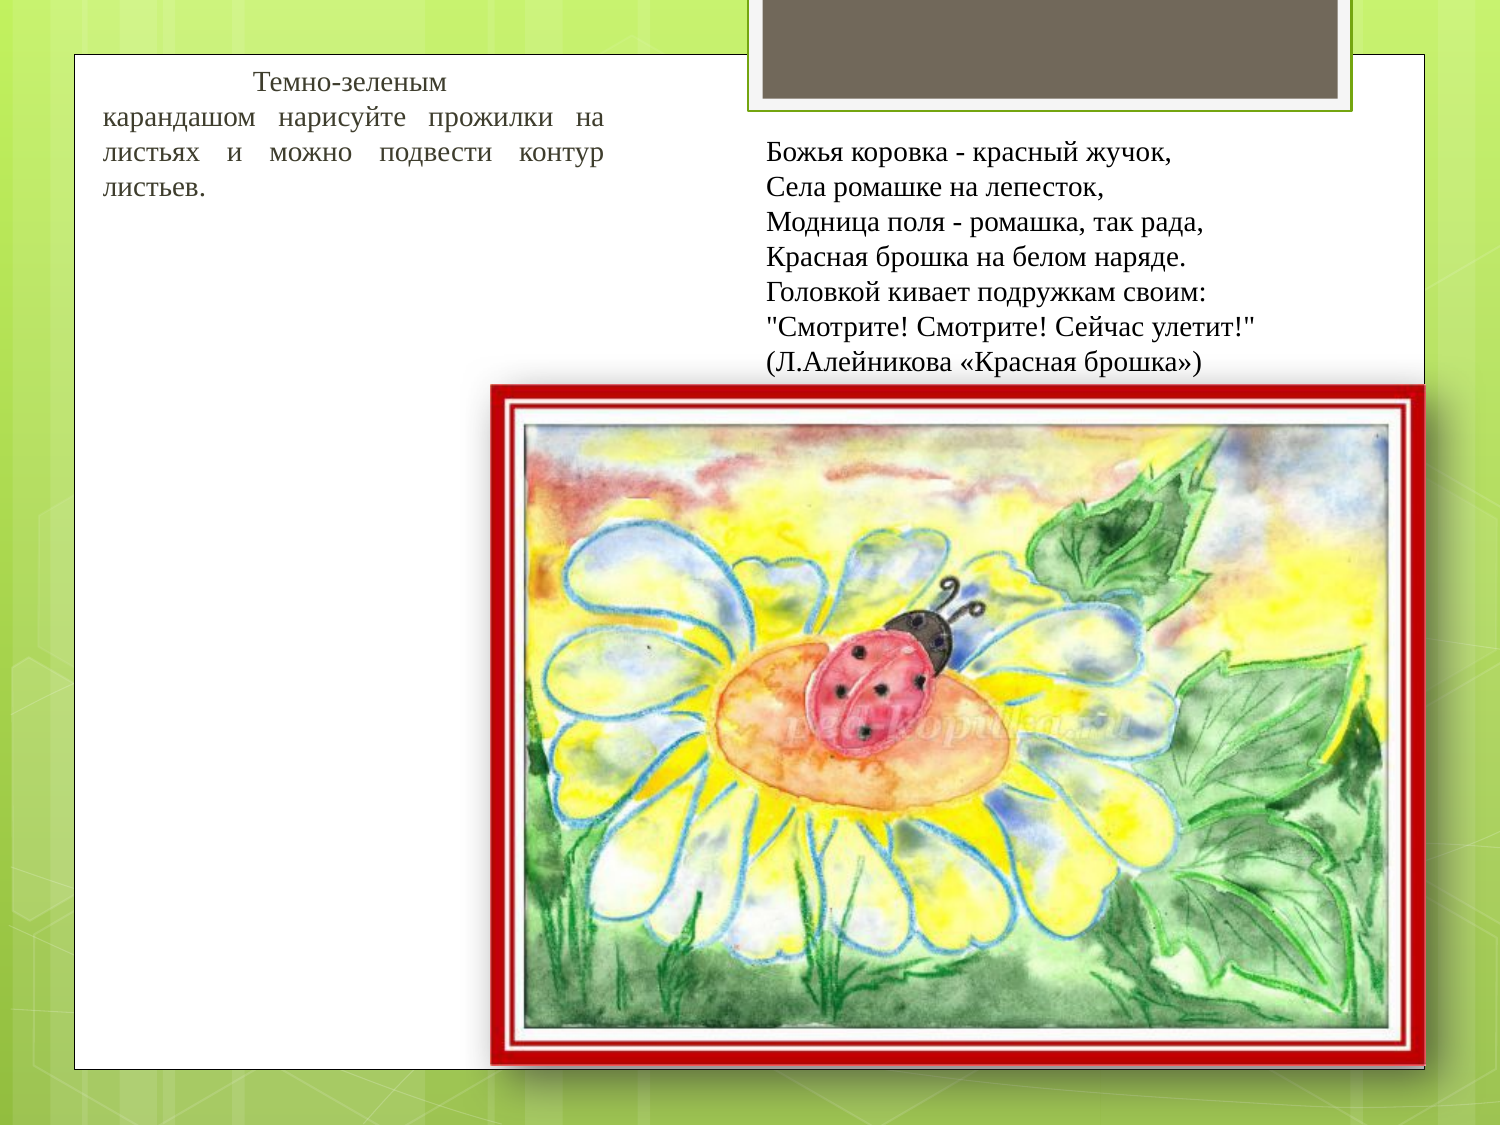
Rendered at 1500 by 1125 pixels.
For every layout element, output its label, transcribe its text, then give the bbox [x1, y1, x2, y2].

text_box Божья коровка - красный жучок, Села ромашке на лепесток, Модница поля - ромашка, так рада, Красная брошка на белом наряде. Головкой кивает подружкам своим: "Смотрите! Смотрите! Сейчас улетит!" (Л.Алейникова «Красная брошка») [751, 125, 1361, 382]
list Темно-зеленым карандашом нарисуйте прожилки на листьях и можно подвести контур листьев. [76, 54, 621, 268]
picture [489, 384, 1426, 1066]
